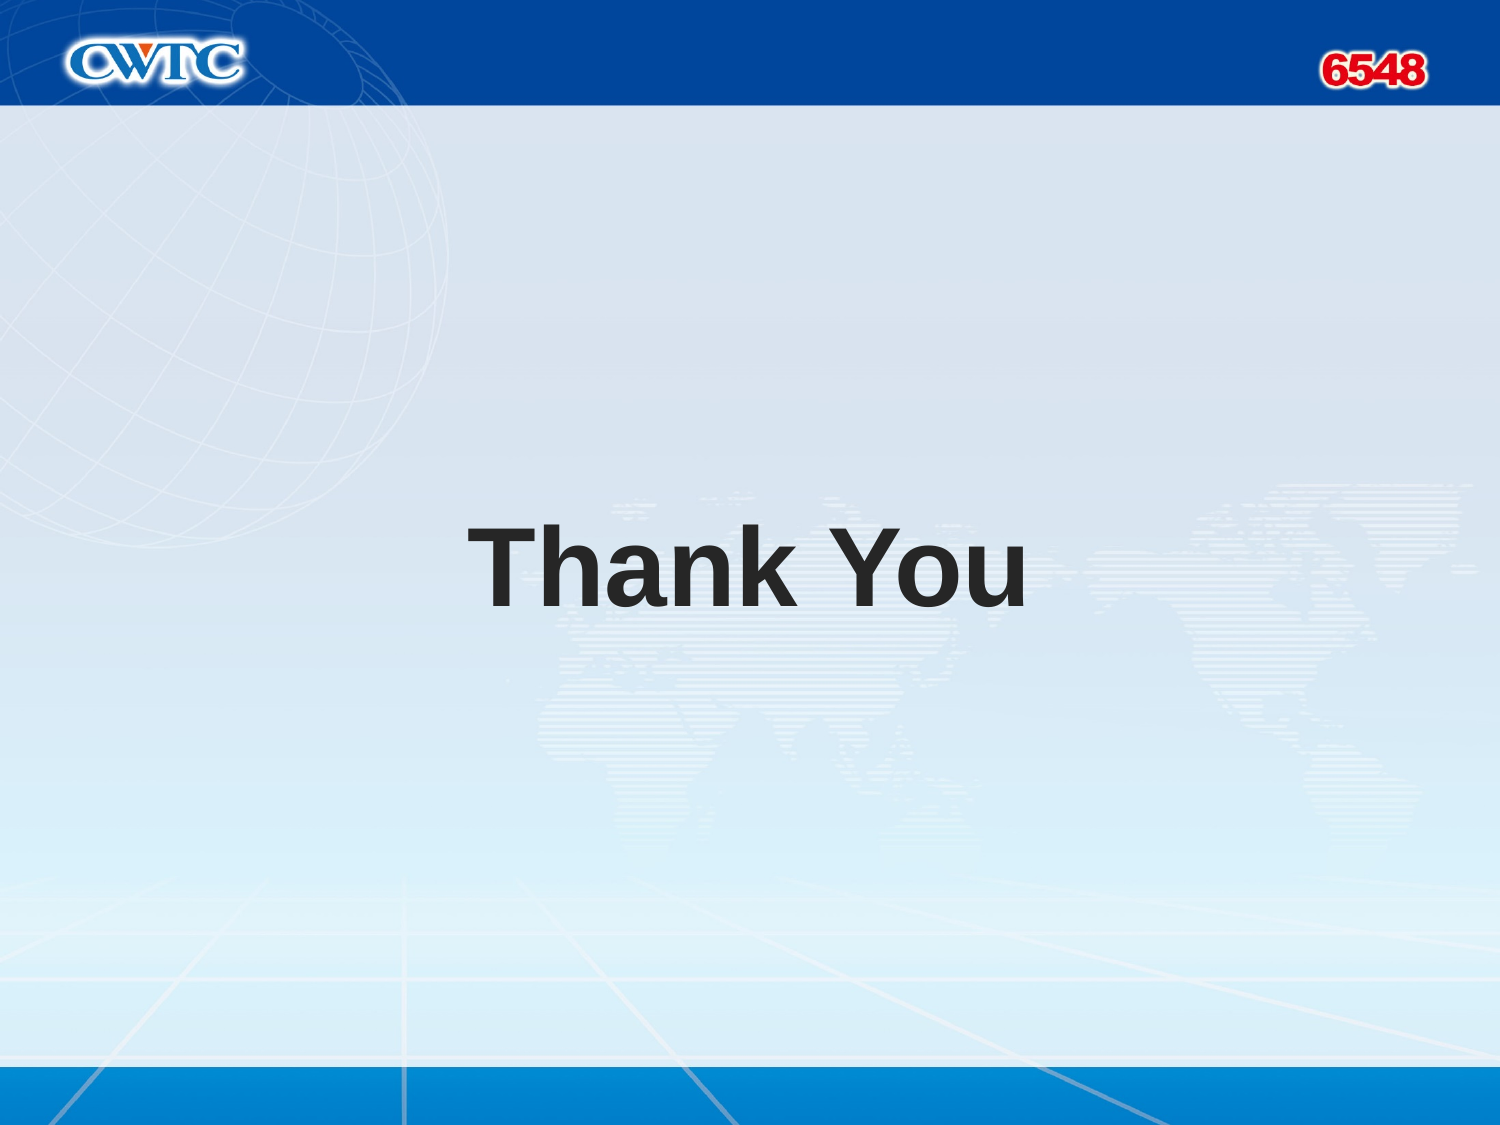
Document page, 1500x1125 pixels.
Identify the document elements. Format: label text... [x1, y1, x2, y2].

picture [0, 0, 1500, 1125]
text_box Thank You [452, 486, 1048, 637]
